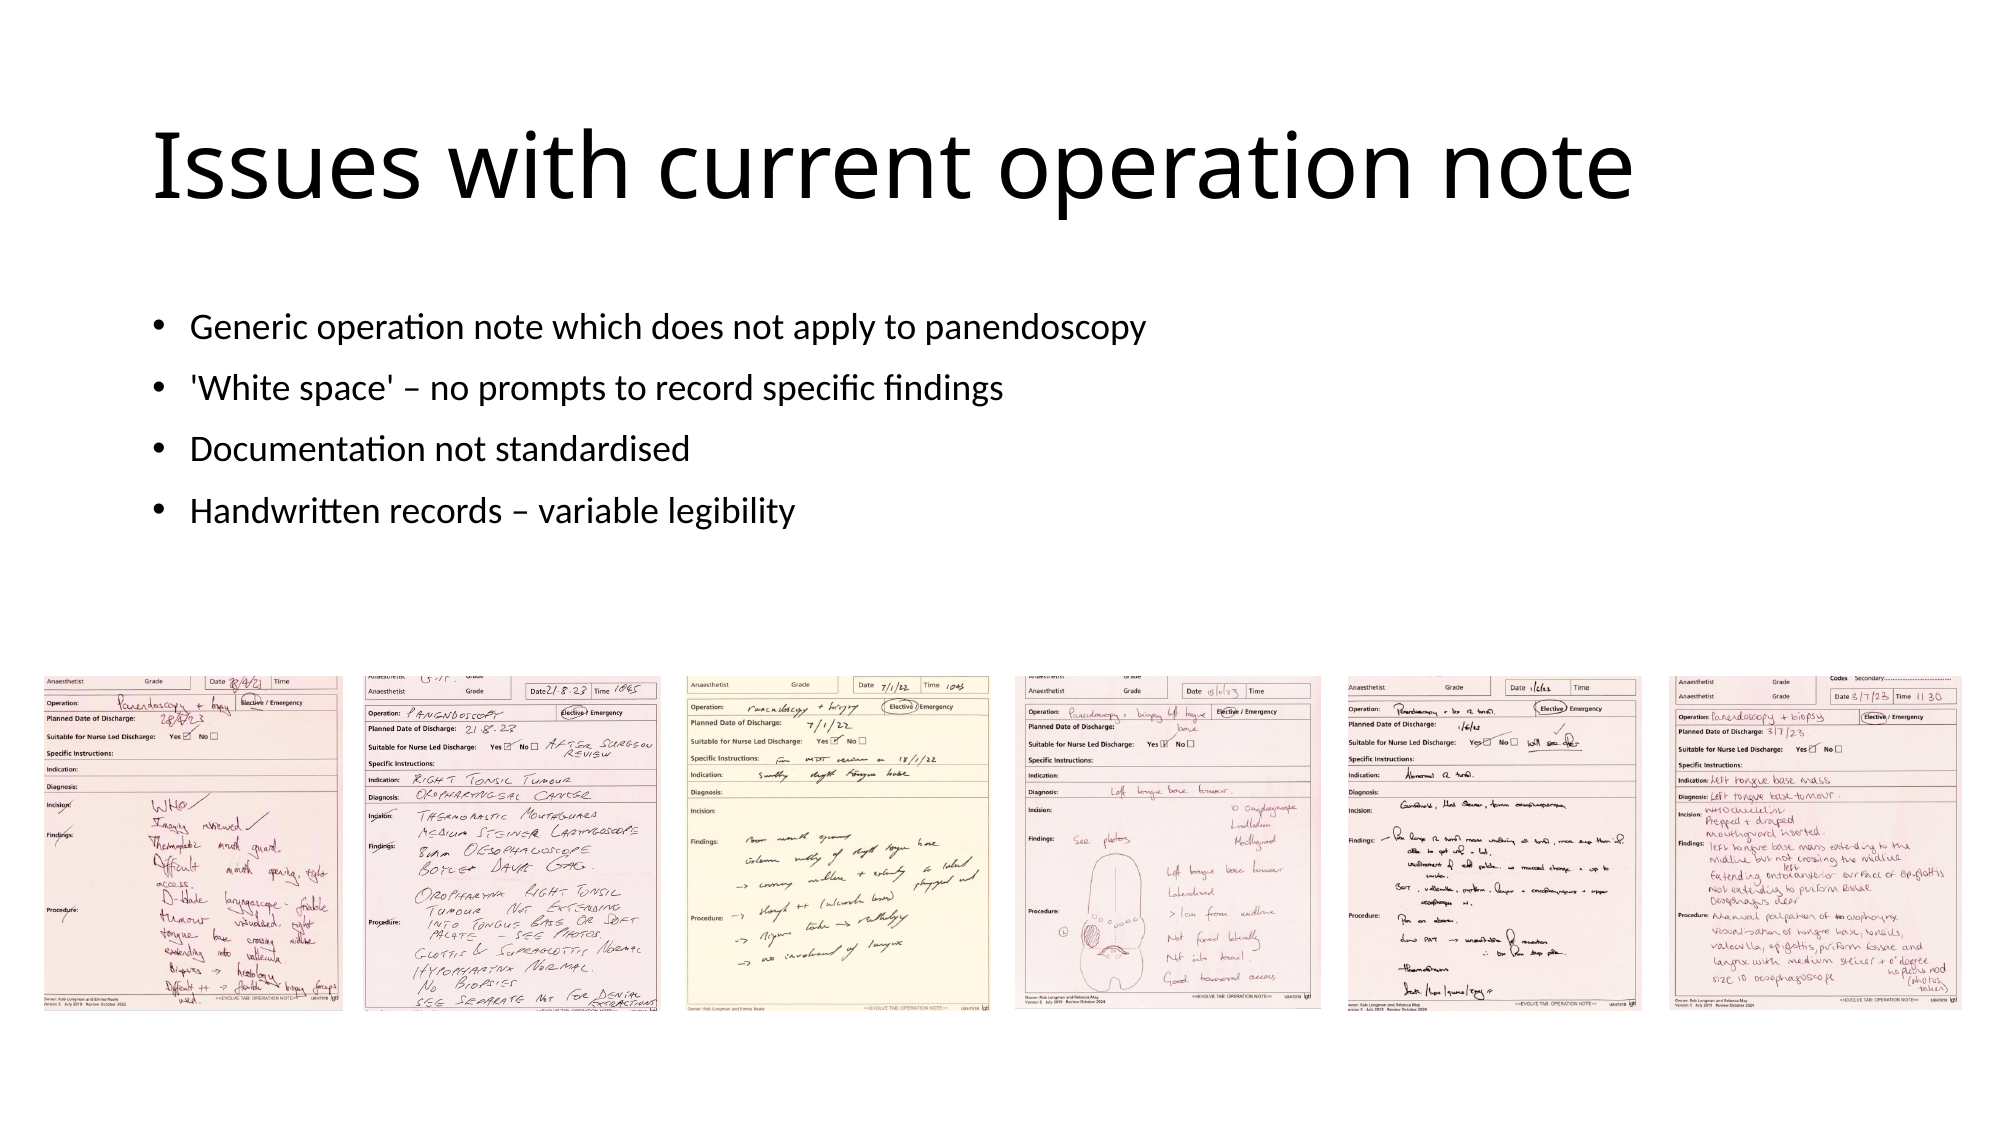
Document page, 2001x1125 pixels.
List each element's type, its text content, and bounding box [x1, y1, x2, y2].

picture [1347, 676, 1642, 1011]
picture [363, 676, 661, 1011]
list Generic operation note which does not apply to panendoscopy 'White space' – no prompts to record specific findings Documentation not standardised Handwritten records – variable legibility [137, 299, 1432, 656]
title Issues with current operation note [137, 59, 1863, 278]
picture [685, 676, 991, 1011]
picture [1669, 676, 1962, 1010]
picture [44, 676, 343, 1011]
picture [1015, 676, 1321, 1010]
